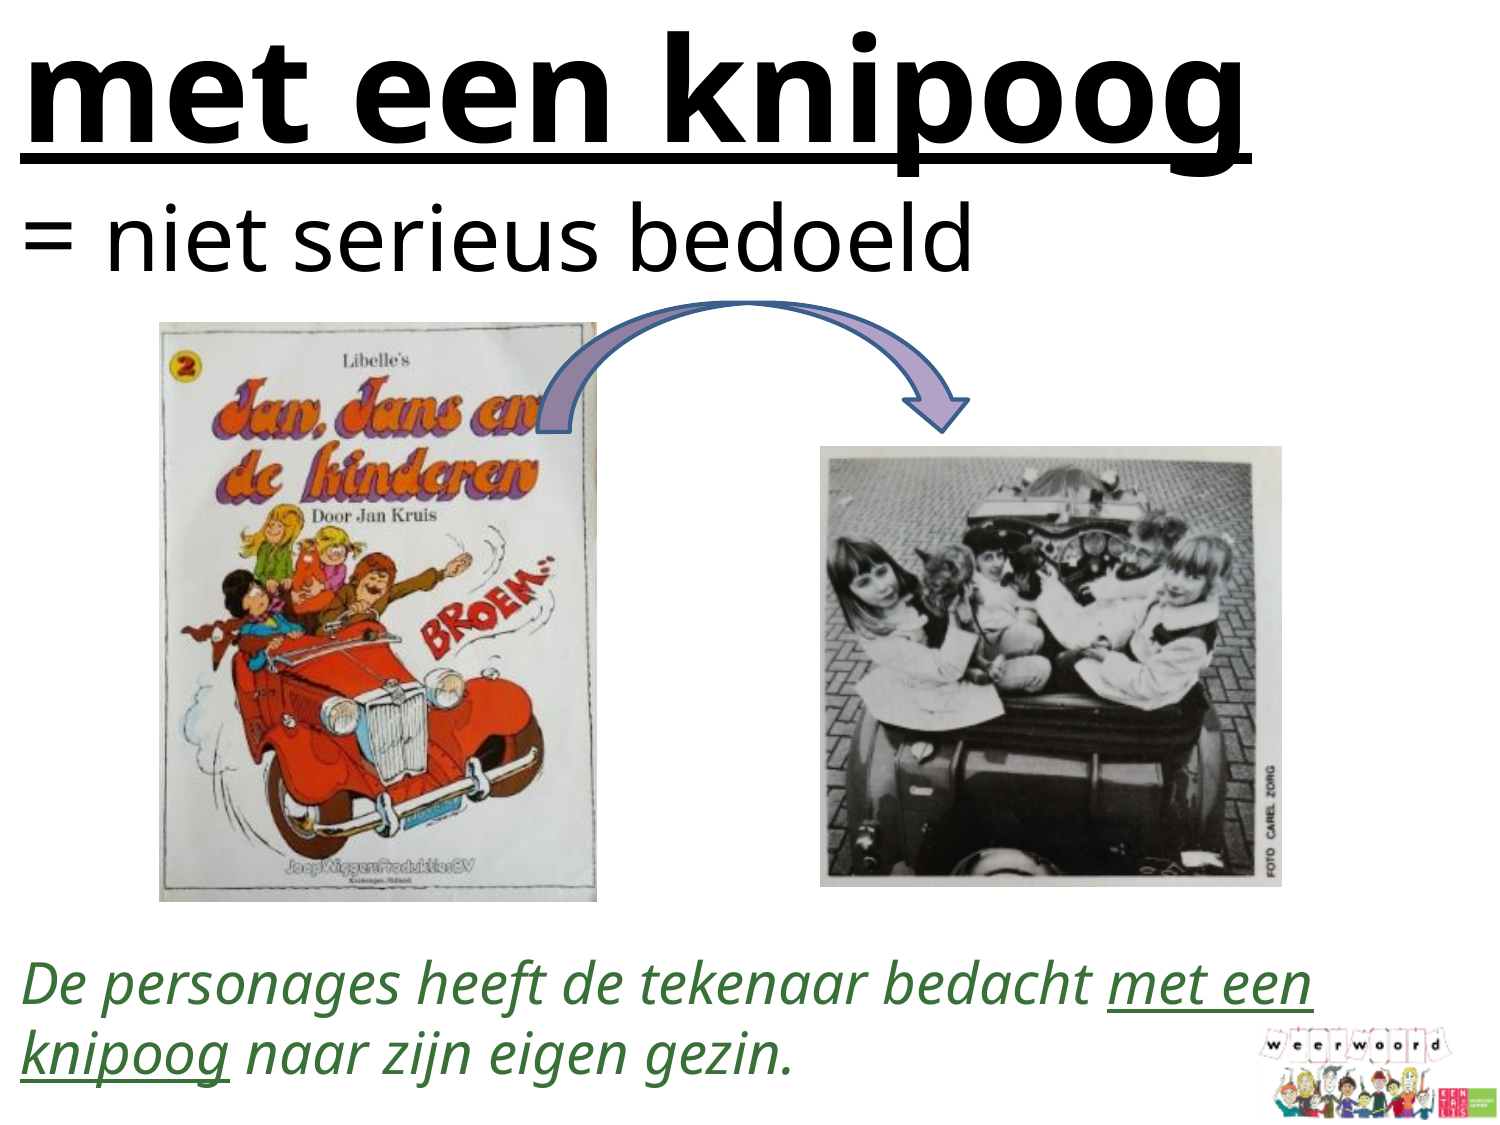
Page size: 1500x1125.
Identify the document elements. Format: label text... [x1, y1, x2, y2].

picture [159, 322, 597, 902]
picture [1257, 1024, 1500, 1121]
text_box met een knipoog = niet serieus bedoeld De personages heeft de tekenaar bedacht met een knipoog naar zijn eigen gezin. [5, 0, 1500, 1094]
picture [819, 446, 1282, 887]
text_box [601, 300, 971, 435]
